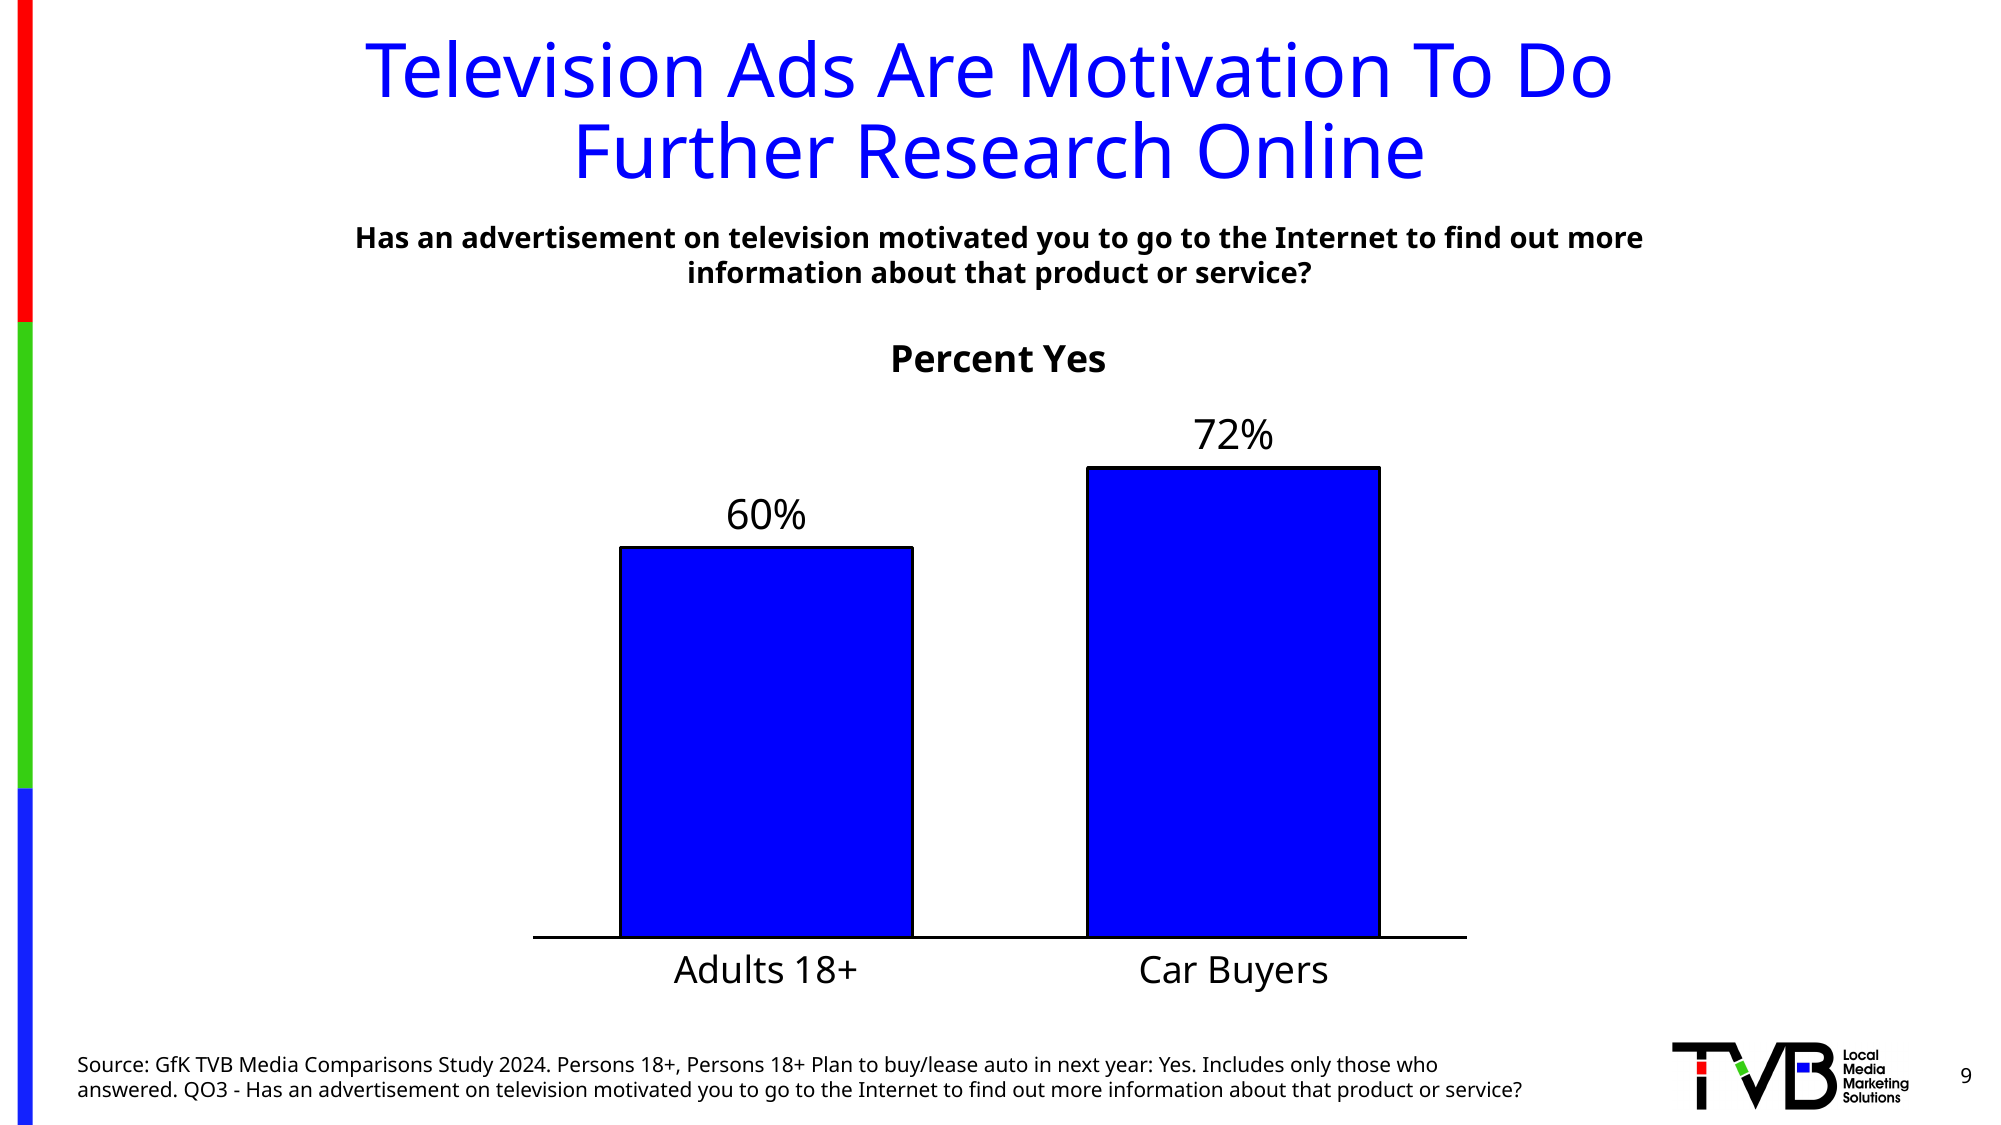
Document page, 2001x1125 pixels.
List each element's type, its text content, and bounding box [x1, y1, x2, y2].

slide_number 9 [1824, 1046, 1988, 1107]
chart [530, 302, 1469, 1060]
text_box Has an advertisement on television motivated you to go to the Internet to find out more information about that product or service? [281, 212, 1719, 298]
picture [1672, 1042, 1909, 1110]
title Television Ads Are Motivation To Do Further Research Online [68, 24, 1932, 204]
list Source: GfK TVB Media Comparisons Study 2024. Persons 18+, Persons 18+ Plan to buy/lease auto in next year: Yes. Includes only those who answered. QO3 - Has an advertisement on television motivated you to go to the Internet to find out more information about that product or service? [62, 1043, 1550, 1110]
